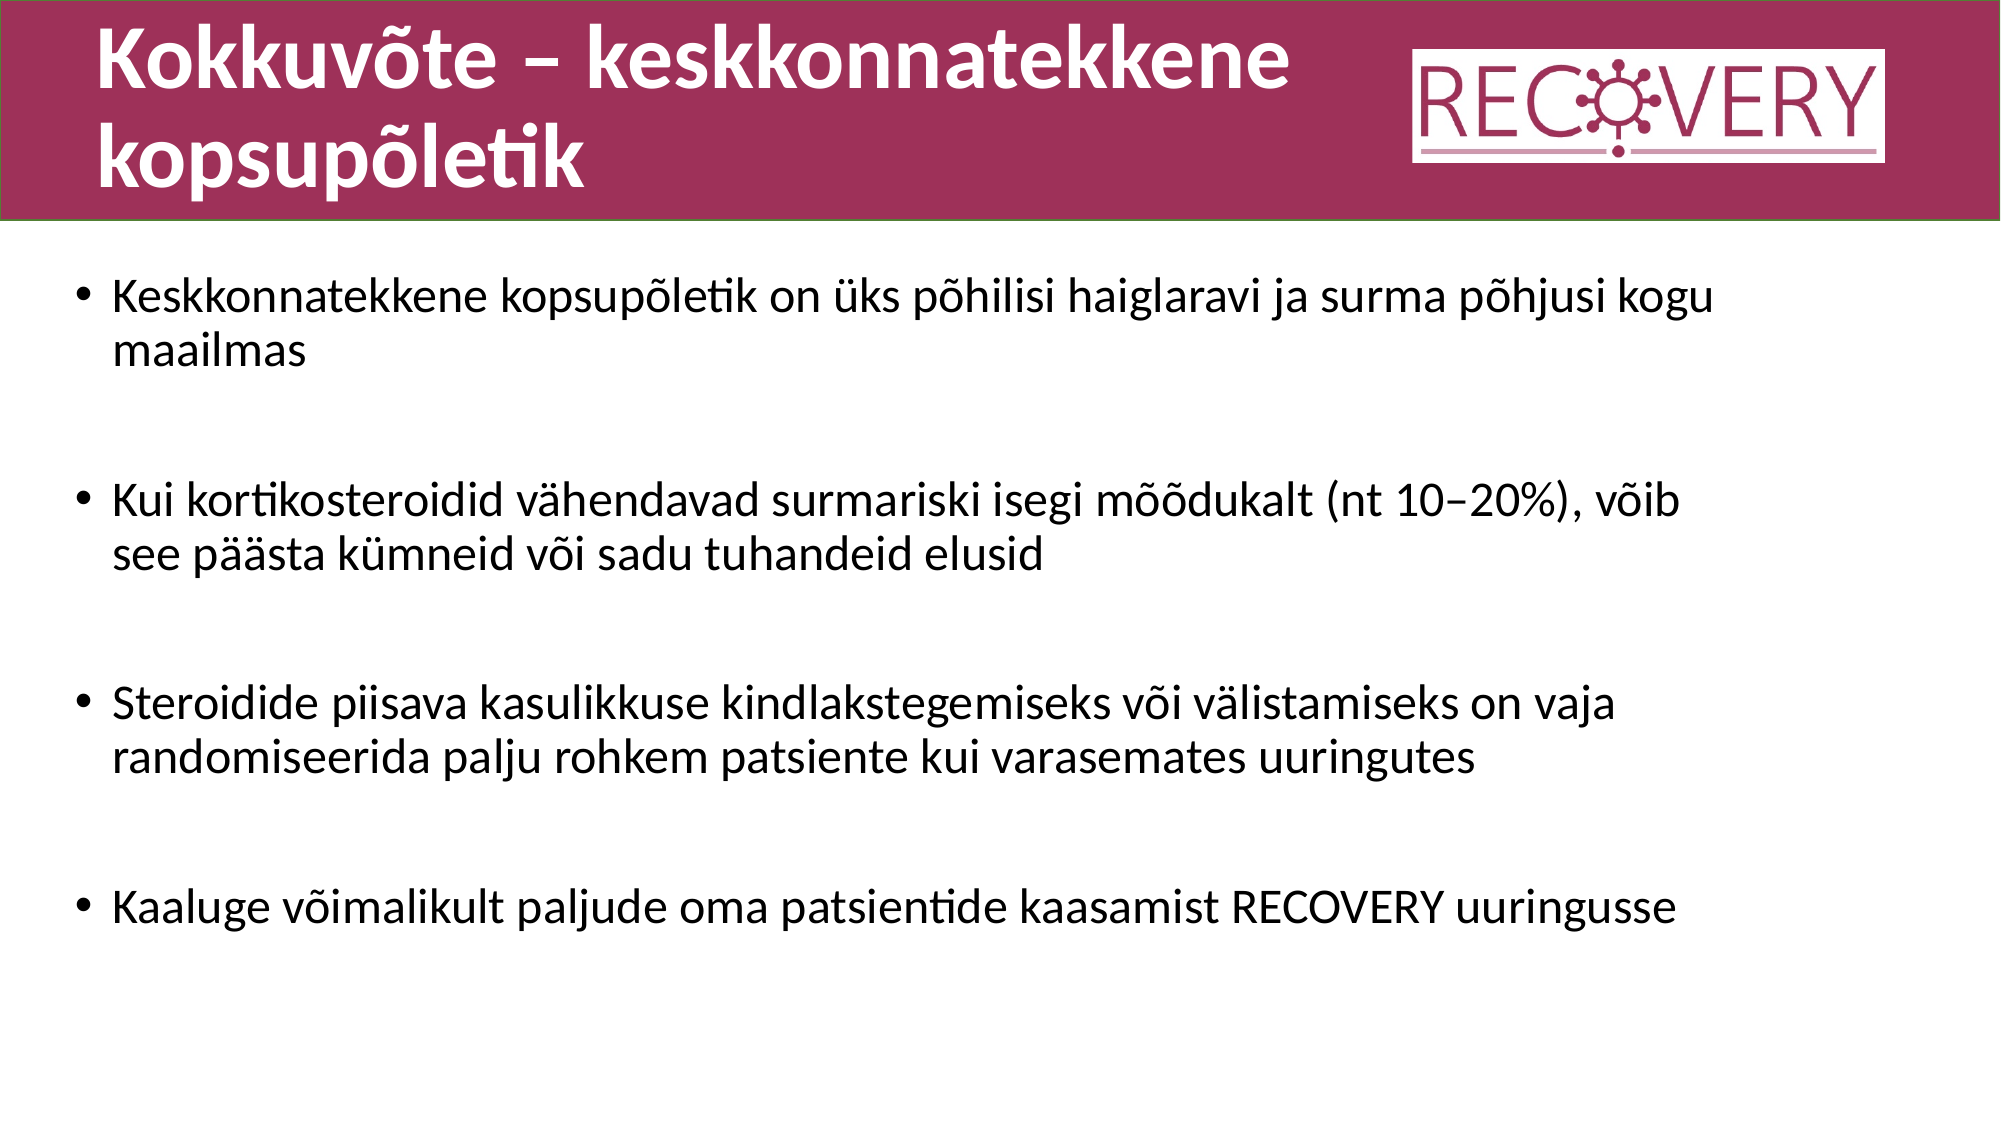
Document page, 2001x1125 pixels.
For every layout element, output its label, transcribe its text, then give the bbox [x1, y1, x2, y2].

title Kokkuvõte – keskkonnatekkene kopsupõletik [81, 0, 1807, 218]
list Keskkonnatekkene kopsupõletik on üks põhilisi haiglaravi ja surma põhjusi kogu maailmas Kui kortikosteroidid vähendavad surmariski isegi mõõdukalt (nt 10–20%), võib see päästa kümneid või sadu tuhandeid elusid Steroidide piisava kasulikkuse kindlakstegemiseks või välistamiseks on vaja randomiseerida palju rohkem patsiente kui varasemates uuringutes Kaaluge võimalikult paljude oma patsientide kaasamist RECOVERY uuringusse [59, 261, 1762, 1014]
picture [1807, 49, 1885, 163]
